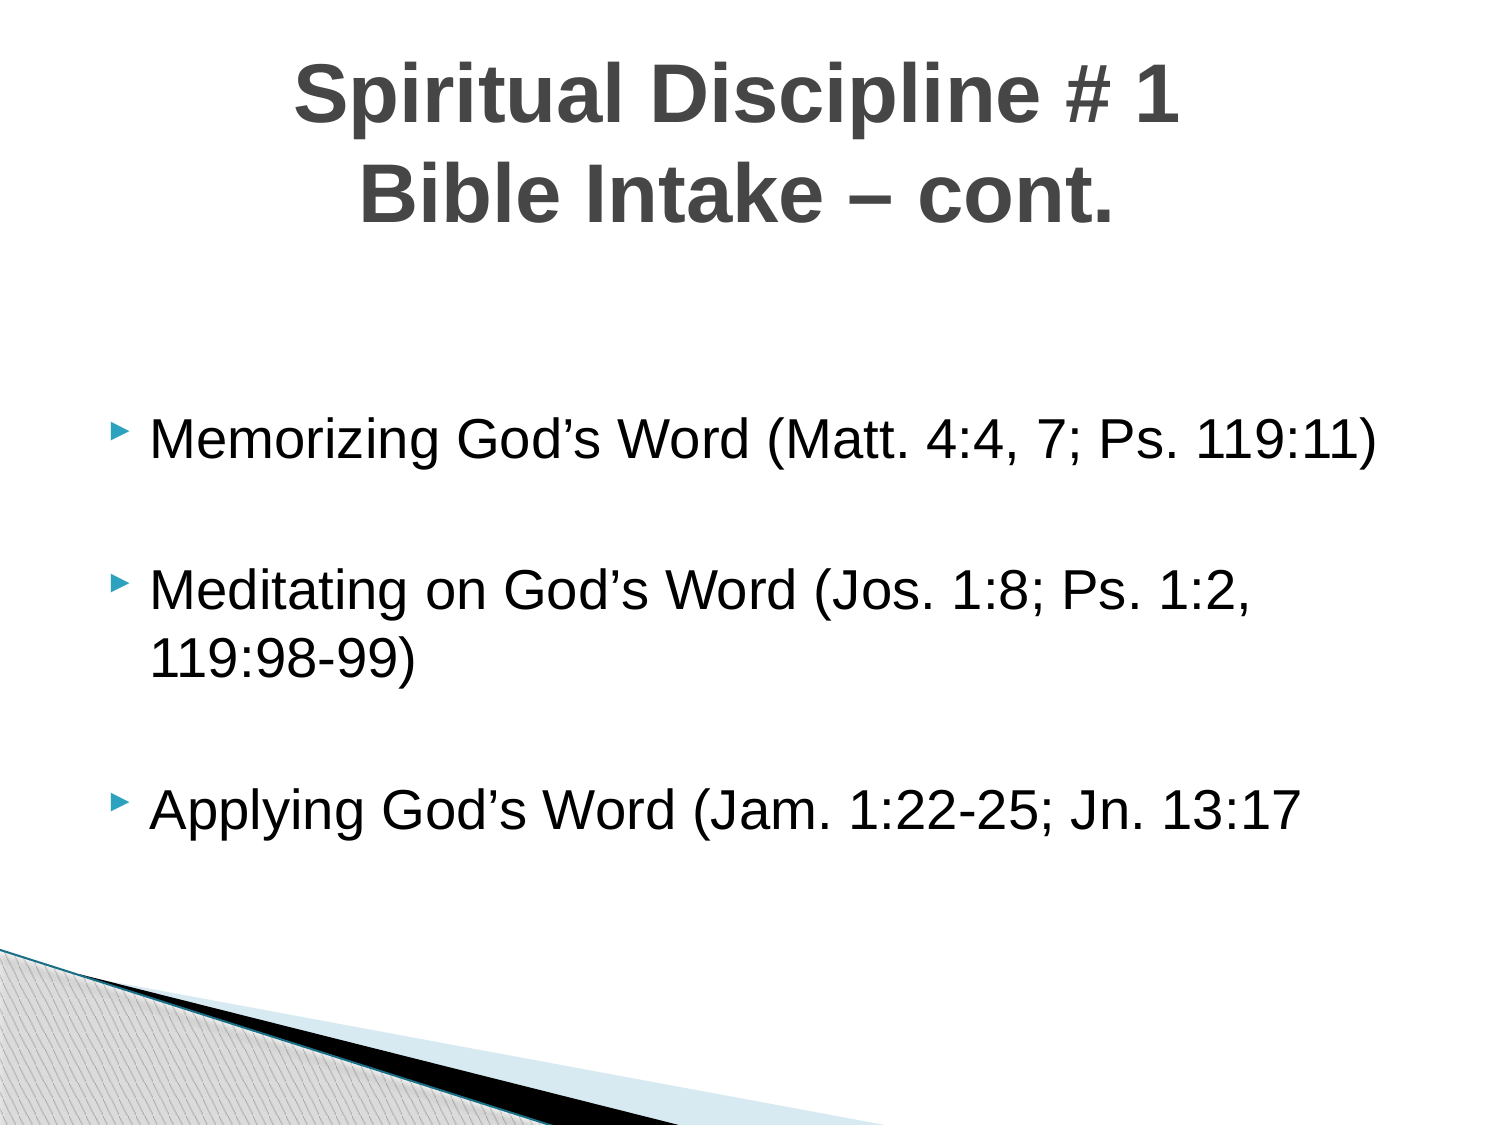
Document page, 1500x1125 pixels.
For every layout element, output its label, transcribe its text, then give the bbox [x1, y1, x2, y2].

title Spiritual Discipline # 1 Bible Intake – cont. [75, 45, 1400, 233]
list Memorizing God’s Word (Matt. 4:4, 7; Ps. 119:11) Meditating on God’s Word (Jos. 1:8; Ps. 1:2, 119:98-99) Applying God’s Word (Jam. 1:22-25; Jn. 13:17 [75, 243, 1425, 986]
